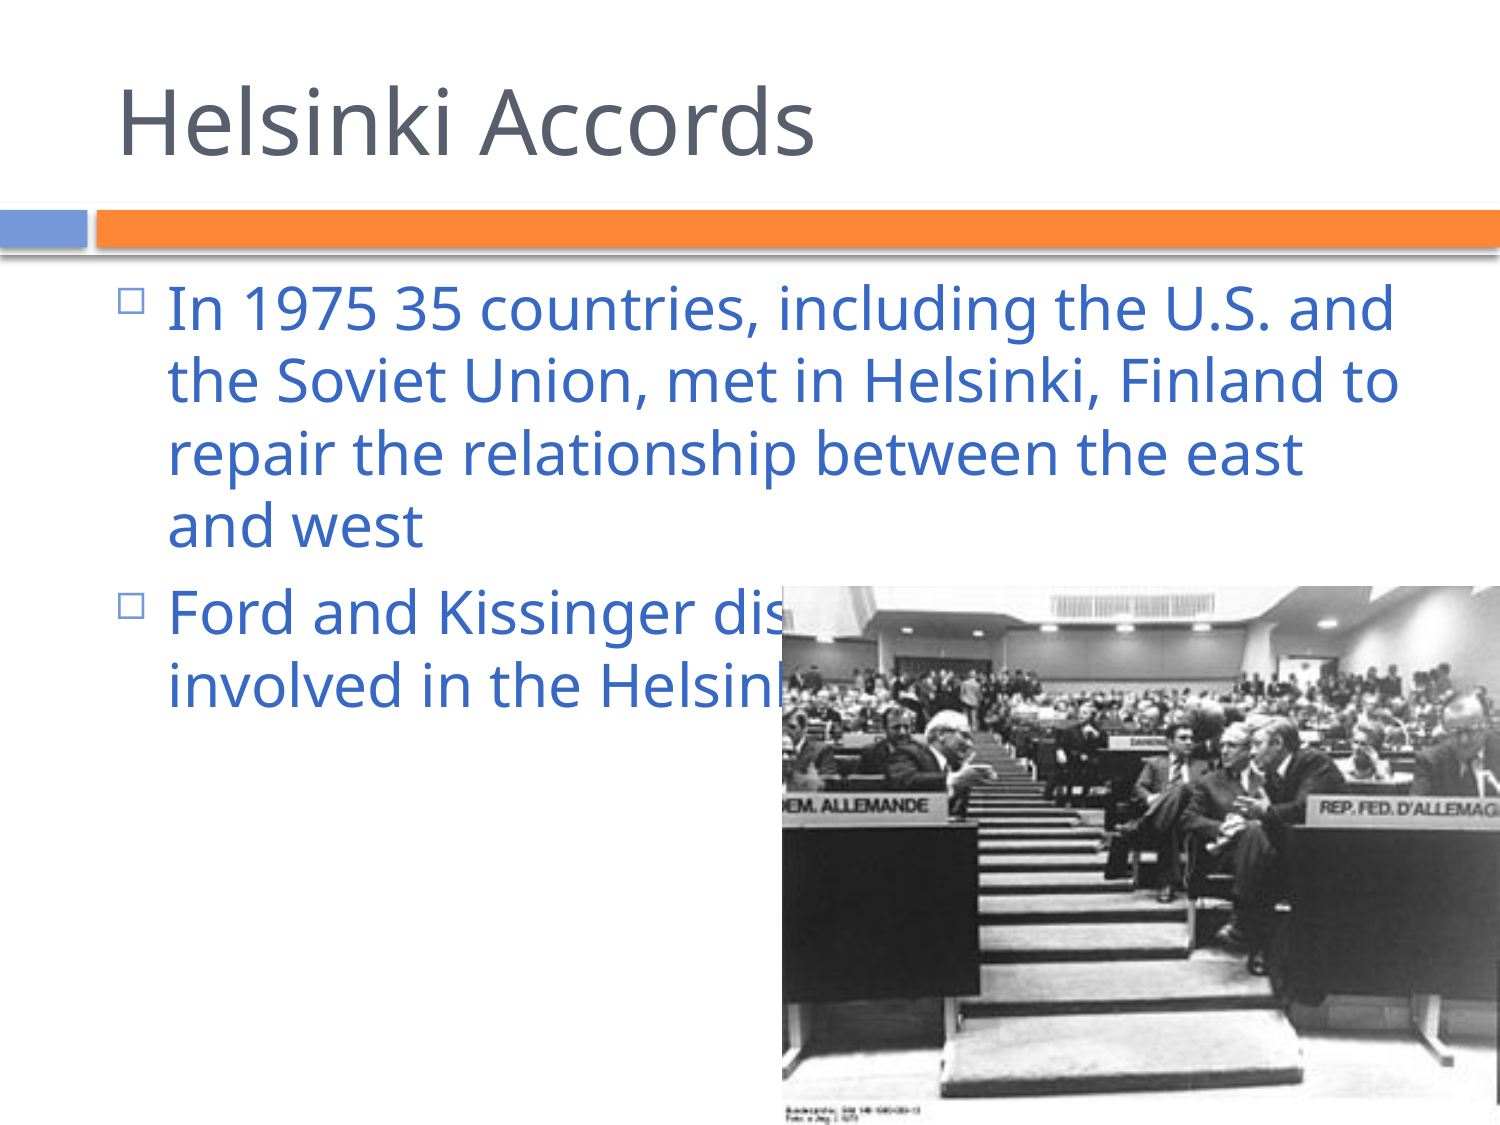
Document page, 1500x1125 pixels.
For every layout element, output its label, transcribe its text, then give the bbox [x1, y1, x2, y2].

list In 1975 35 countries, including the U.S. and the Soviet Union, met in Helsinki, Finland to repair the relationship between the east and west Ford and Kissinger disagreed about being involved in the Helsinki Accords [100, 262, 1438, 1000]
picture [782, 586, 1500, 1125]
title Helsinki Accords [100, 37, 1438, 200]
